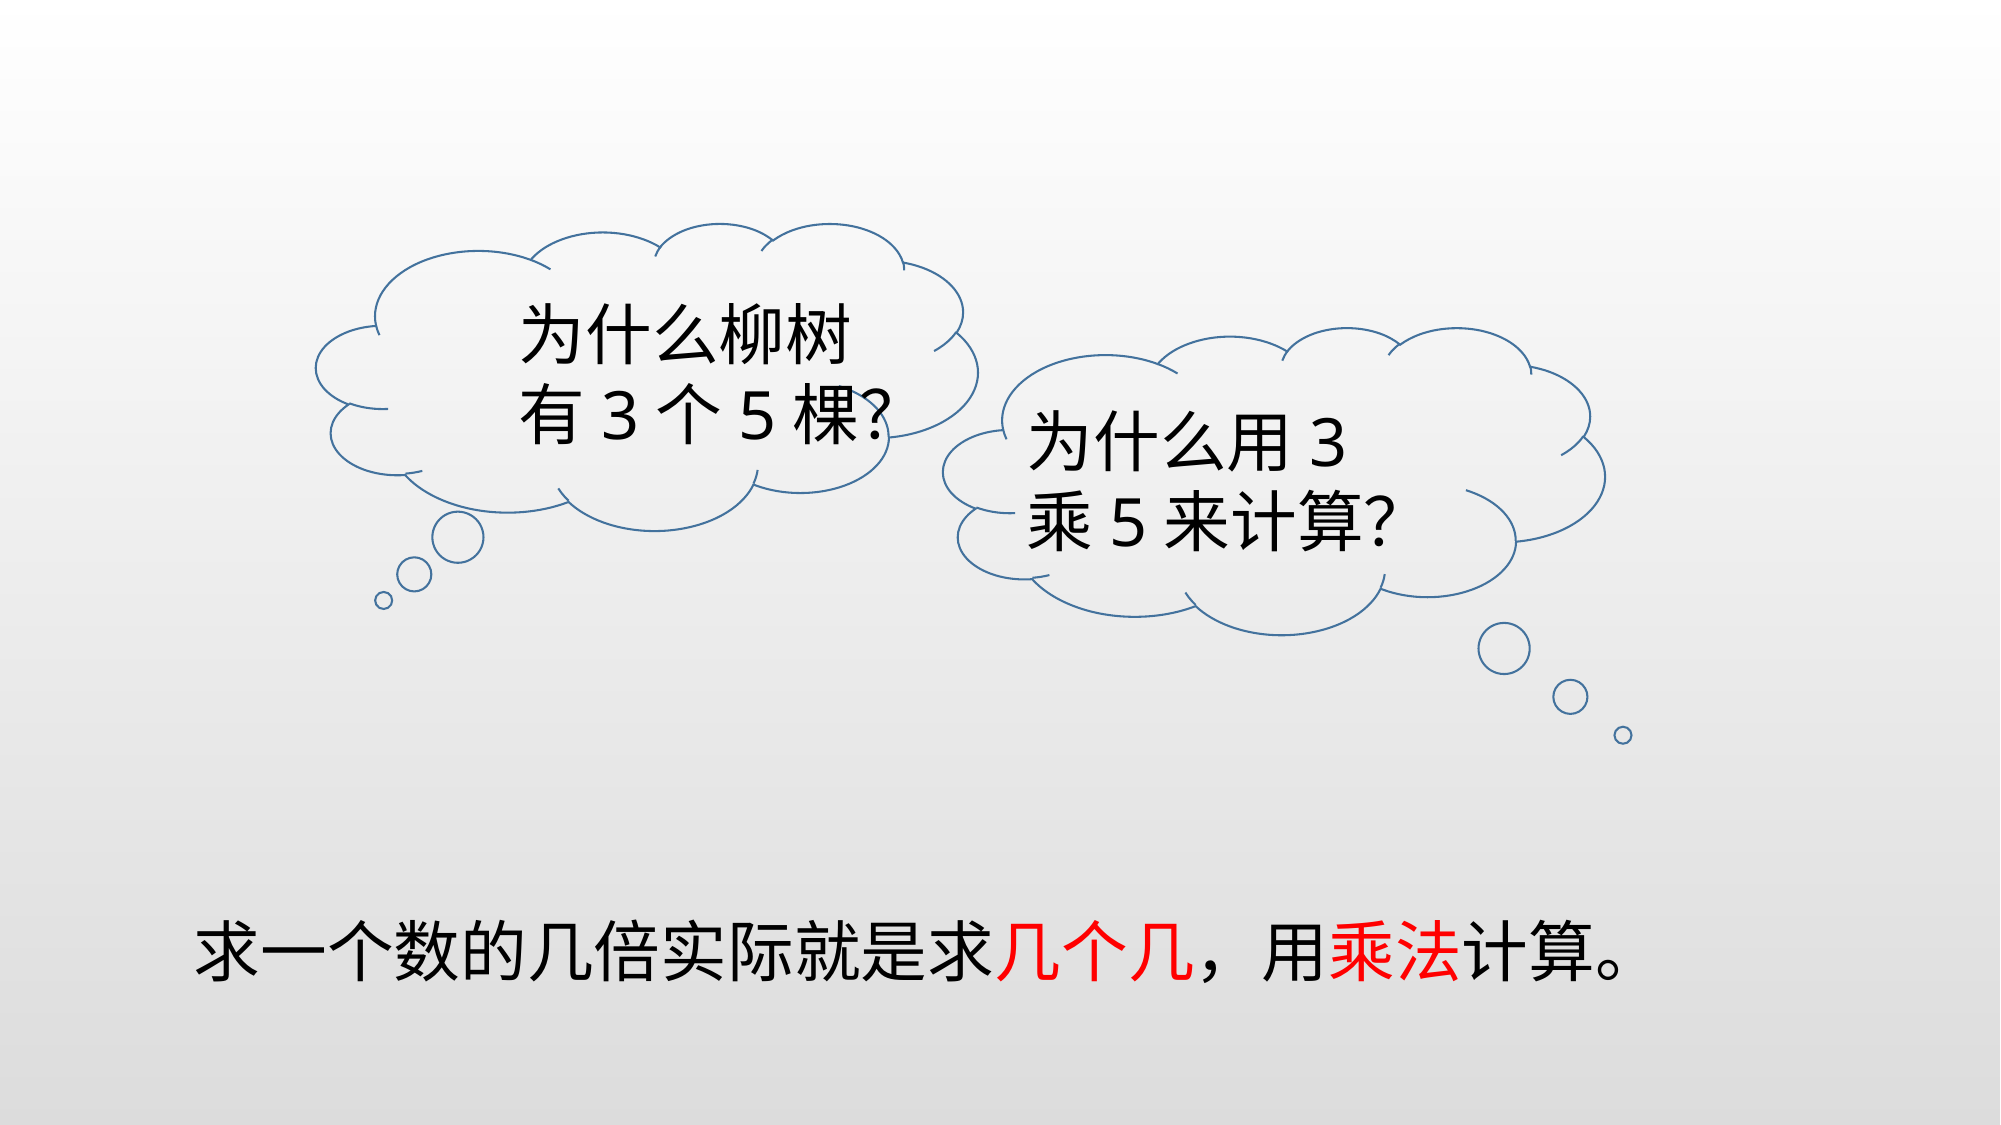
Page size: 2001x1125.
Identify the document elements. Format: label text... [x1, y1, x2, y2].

text_box [314, 222, 980, 533]
text_box 为什么柳树有3个5棵？ [503, 285, 894, 460]
text_box [1613, 725, 1633, 745]
text_box [396, 556, 433, 593]
text_box [374, 590, 394, 611]
text_box [1552, 678, 1589, 715]
text_box 求一个数的几倍实际就是求几个几，用乘法计算。 [178, 902, 1806, 997]
text_box [431, 510, 485, 564]
text_box [941, 327, 1607, 637]
text_box [1477, 621, 1531, 676]
text_box 为什么用3乘5来计算？ [1011, 392, 1438, 567]
